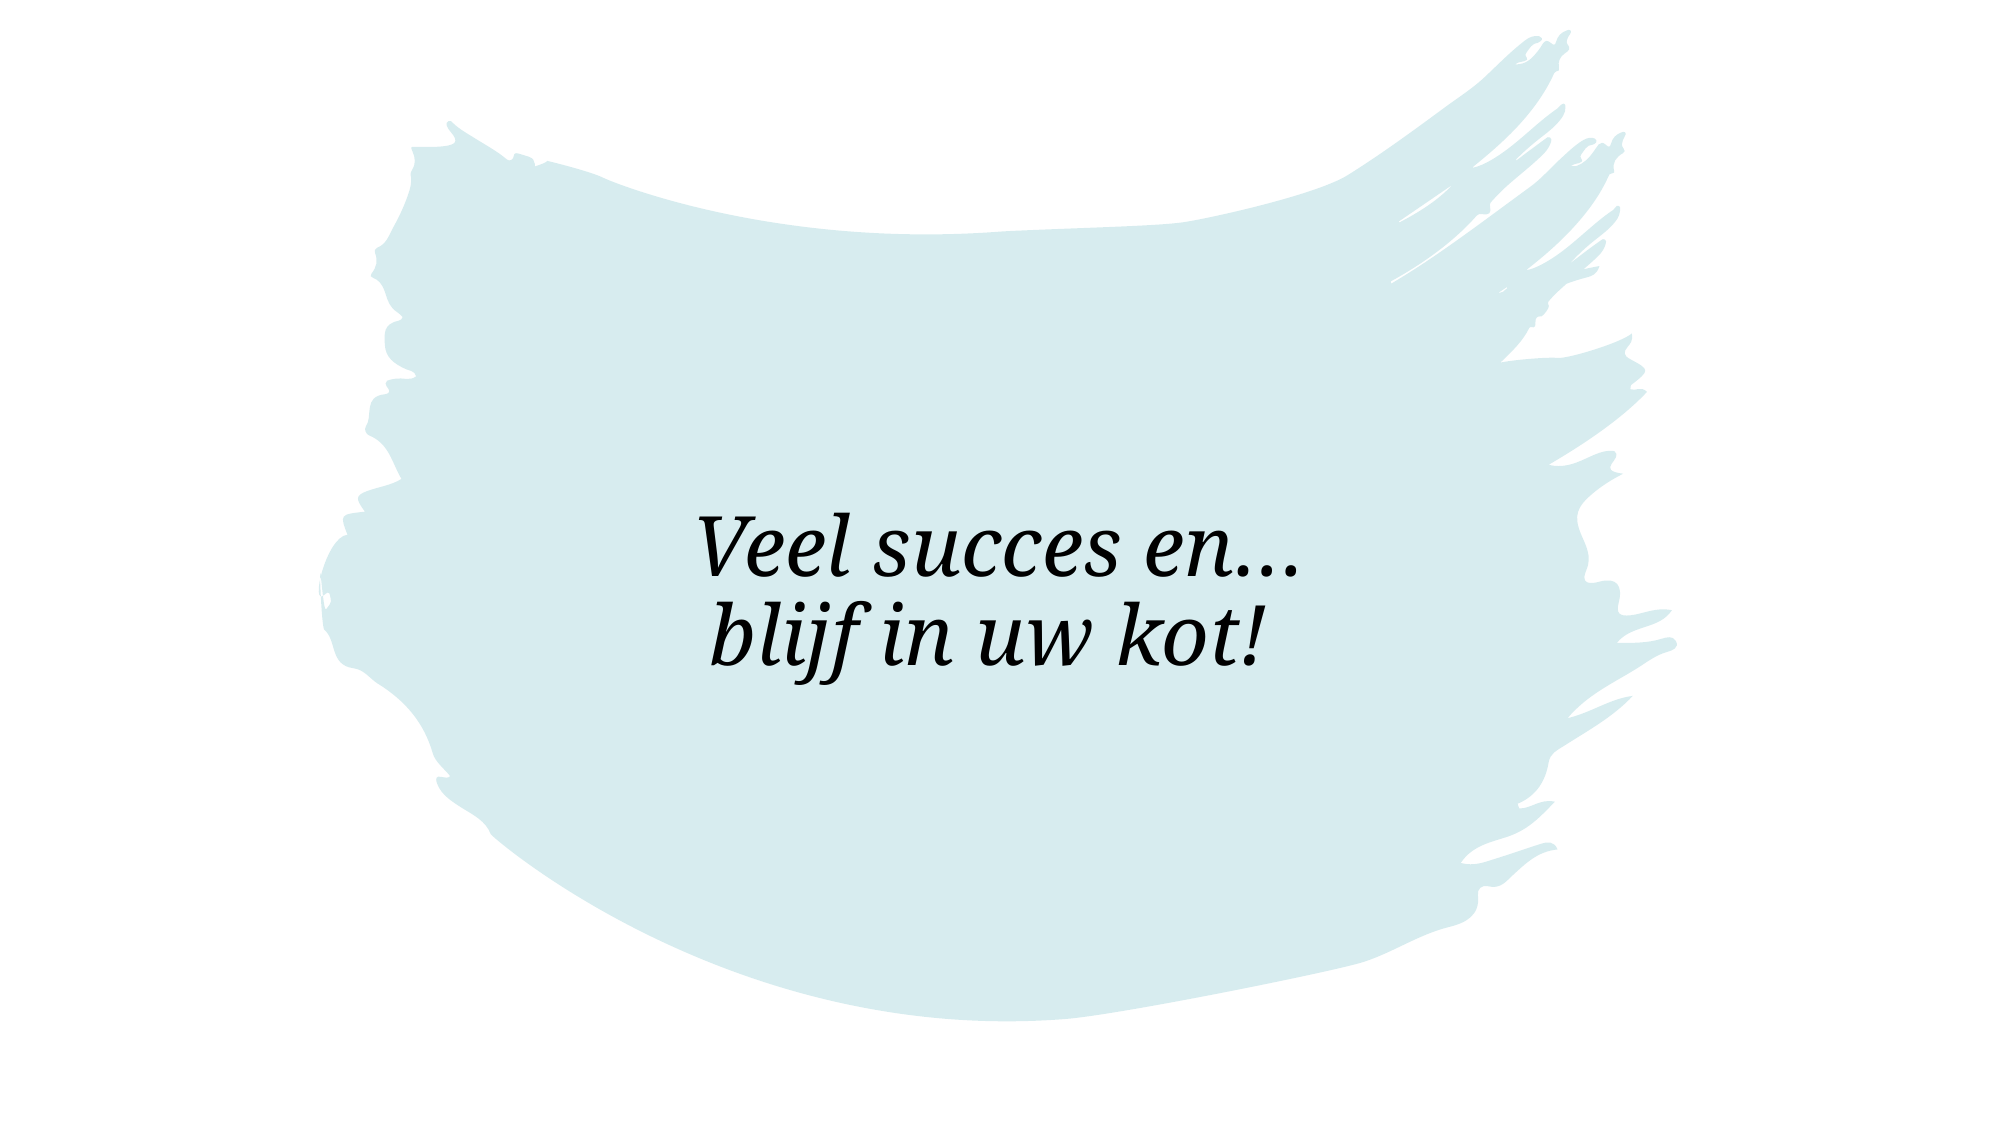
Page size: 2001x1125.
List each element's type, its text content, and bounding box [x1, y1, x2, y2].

title Veel succes en… blijf in uw kot! [466, 258, 1533, 930]
